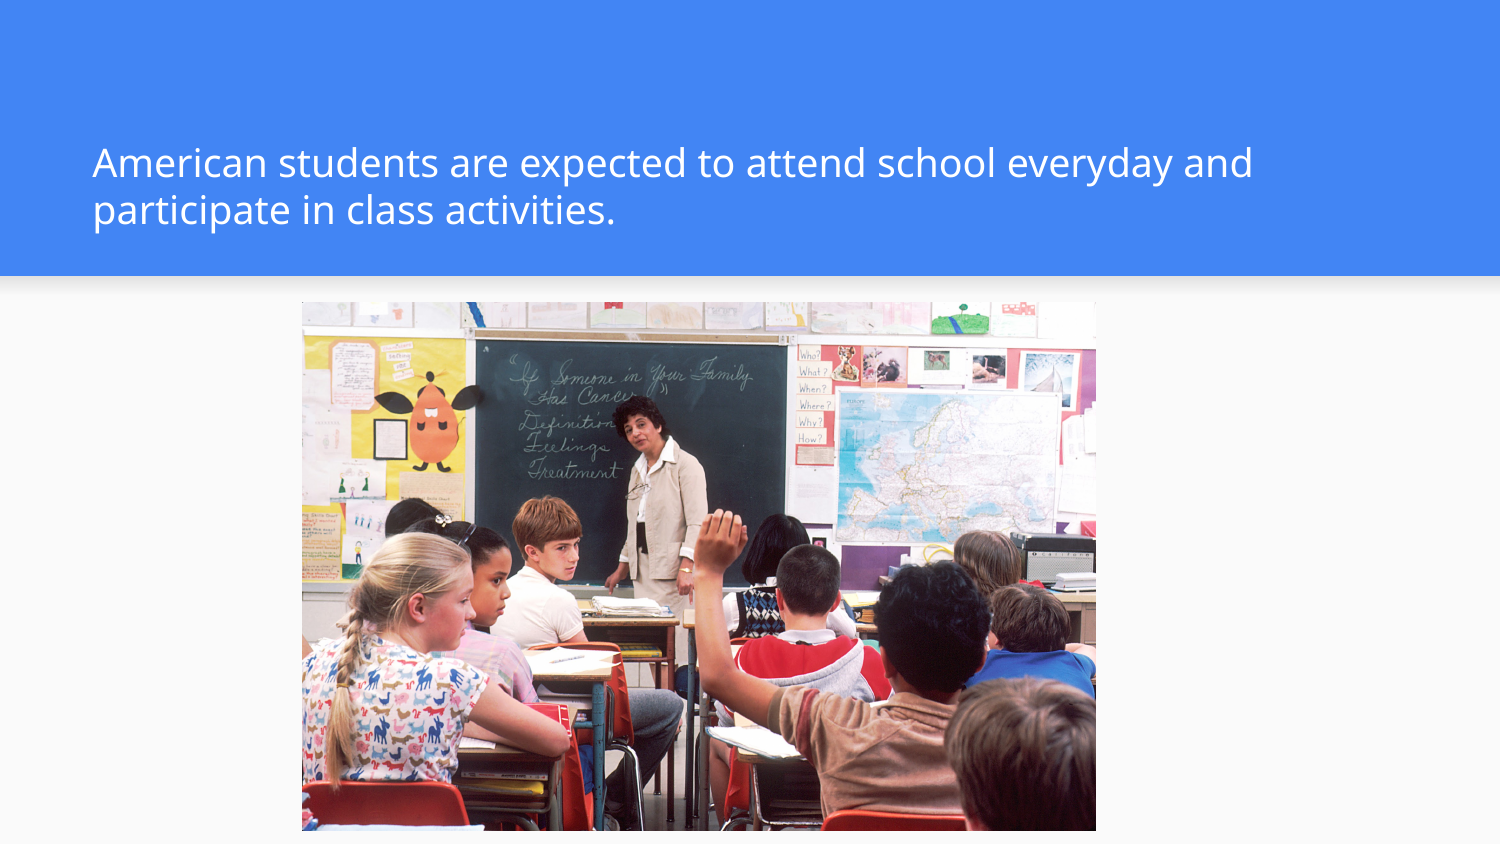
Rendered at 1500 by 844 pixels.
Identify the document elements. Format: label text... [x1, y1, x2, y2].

picture [301, 301, 1096, 832]
title American students are expected to attend school everyday and participate in class activities. [77, 121, 1427, 248]
